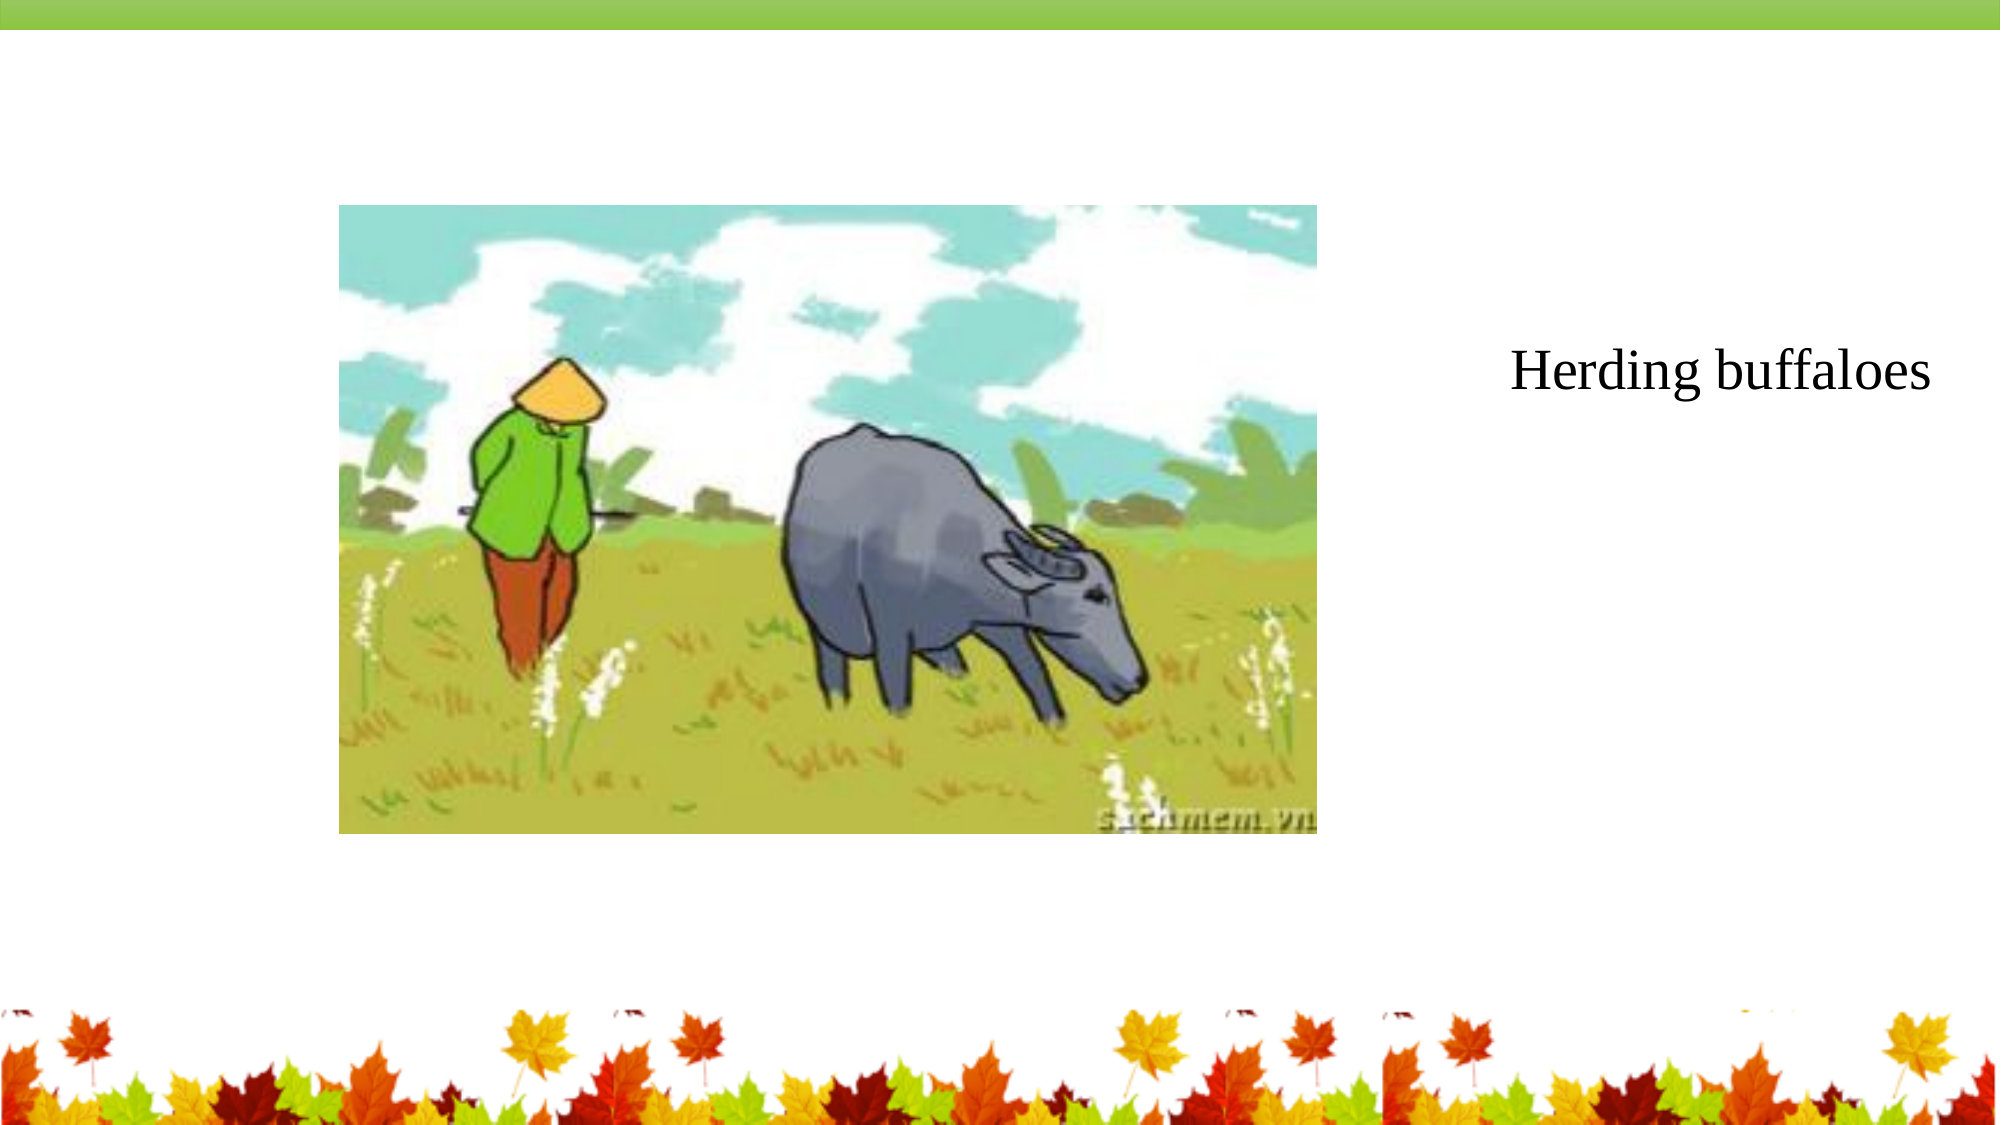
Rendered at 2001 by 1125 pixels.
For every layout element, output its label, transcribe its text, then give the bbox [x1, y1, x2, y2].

text_box [0, 0, 2000, 30]
text_box Herding buffaloes [1495, 323, 1963, 409]
picture [339, 205, 1317, 834]
picture [0, 999, 2000, 1125]
